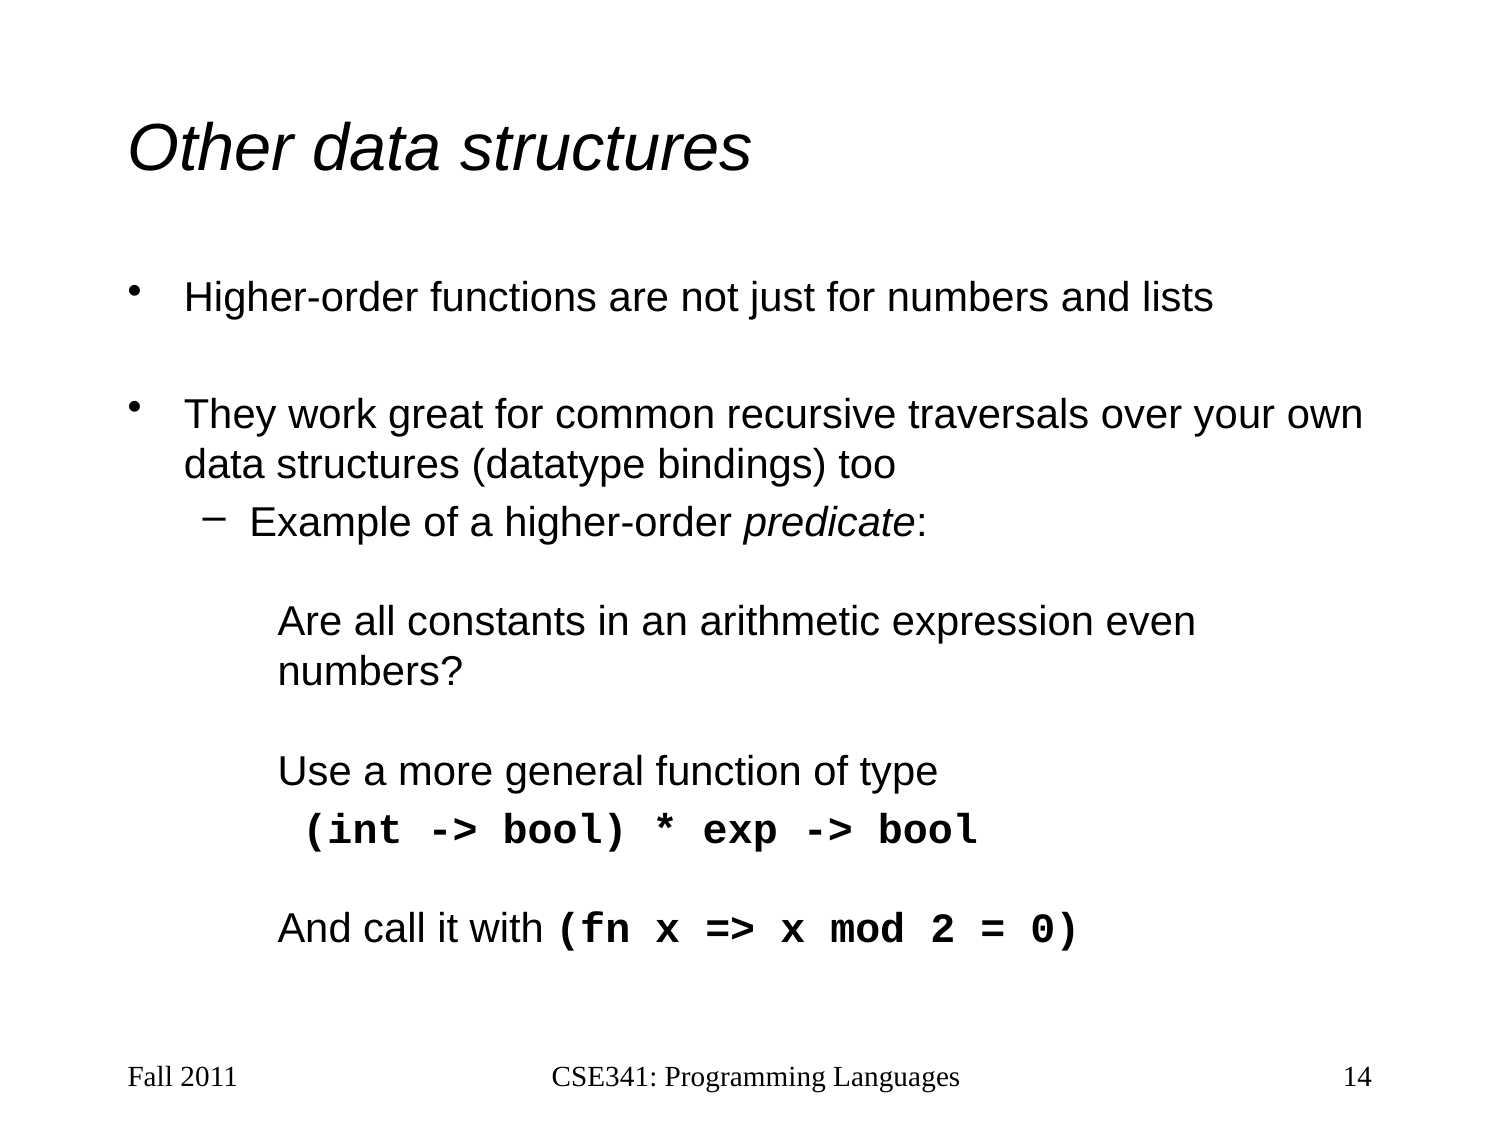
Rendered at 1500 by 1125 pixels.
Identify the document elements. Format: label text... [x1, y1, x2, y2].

title Other data structures [112, 49, 1388, 238]
footer CSE341: Programming Languages [474, 1049, 1038, 1125]
slide_number Fall 2011 [112, 1049, 426, 1125]
list Higher-order functions are not just for numbers and lists They work great for common recursive traversals over your own data structures (datatype bindings) too Example of a higher-order predicate: Are all constants in an arithmetic expression even numbers? Use a more general function of type (int -> bool) * exp -> bool And call it with (fn x => x mod 2 = 0) [112, 262, 1388, 1001]
slide_number 14 [1074, 1049, 1388, 1125]
